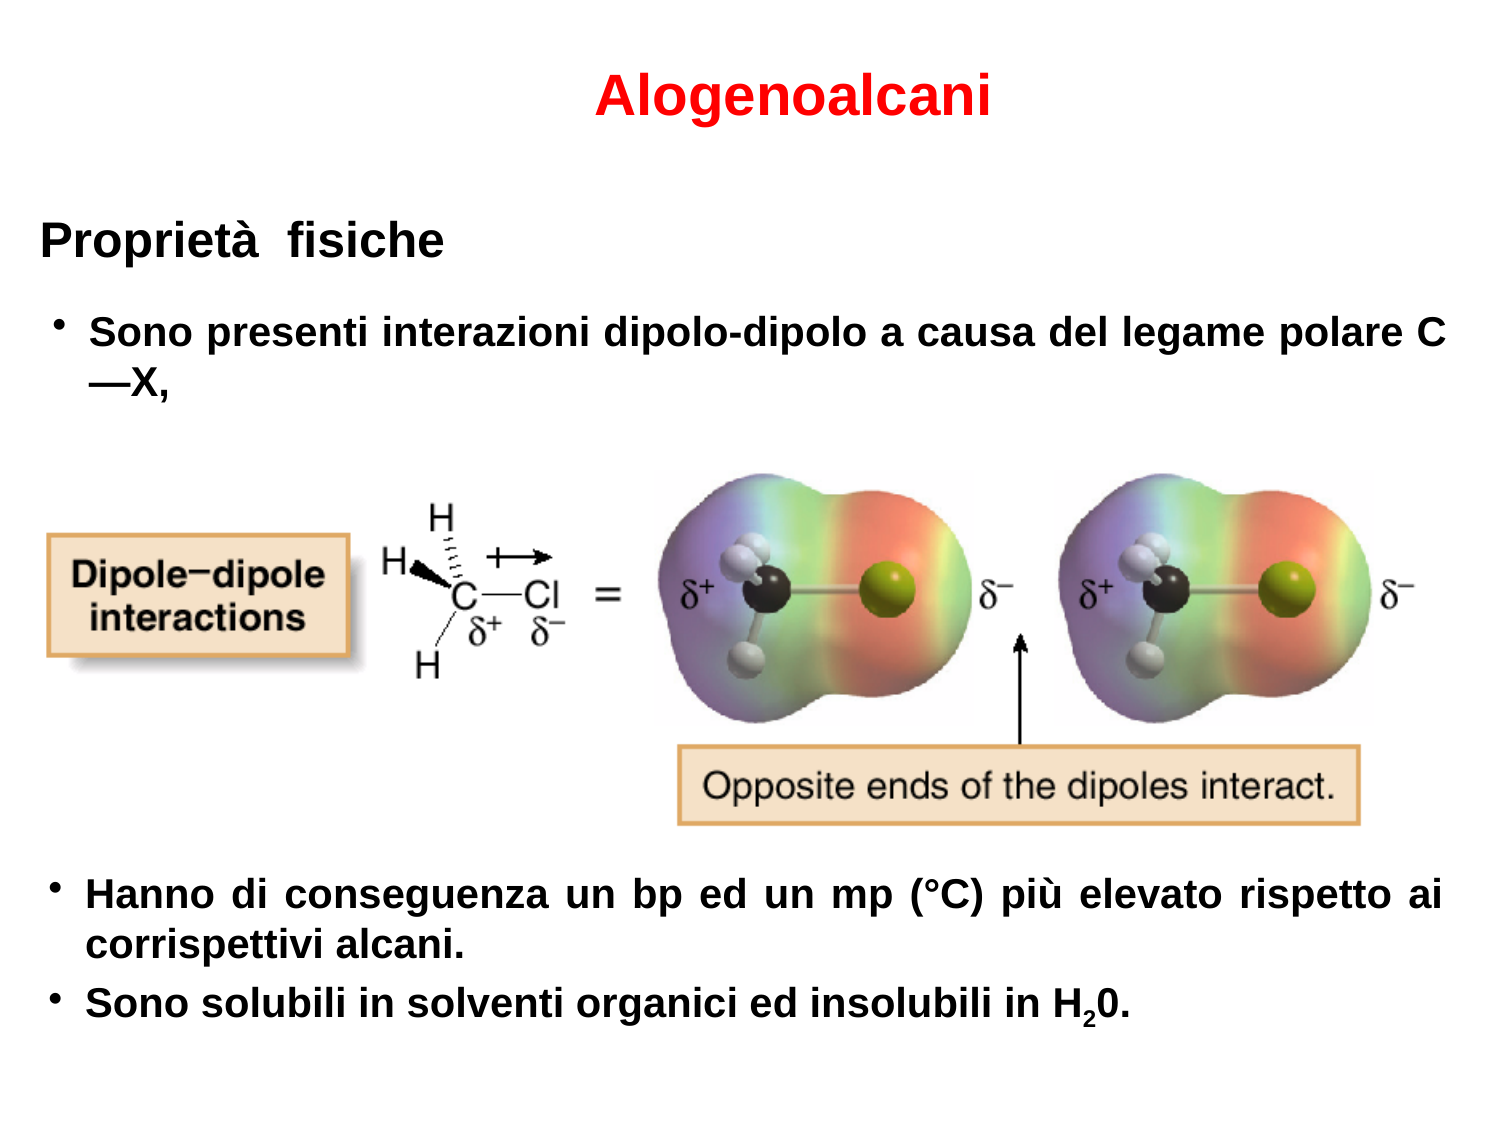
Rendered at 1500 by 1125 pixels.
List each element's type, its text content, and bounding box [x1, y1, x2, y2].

text_box Sono presenti interazioni dipolo-dipolo a causa del legame polare C—X, [37, 297, 1463, 412]
text_box Proprietà fisiche [24, 199, 1463, 275]
text_box Alogenoalcani [124, 50, 1463, 135]
picture [37, 437, 1431, 848]
text_box Hanno di conseguenza un bp ed un mp (°C) più elevato rispetto ai corrispettivi alcani. Sono solubili in solventi organici ed insolubili in H20. [33, 859, 1459, 1040]
